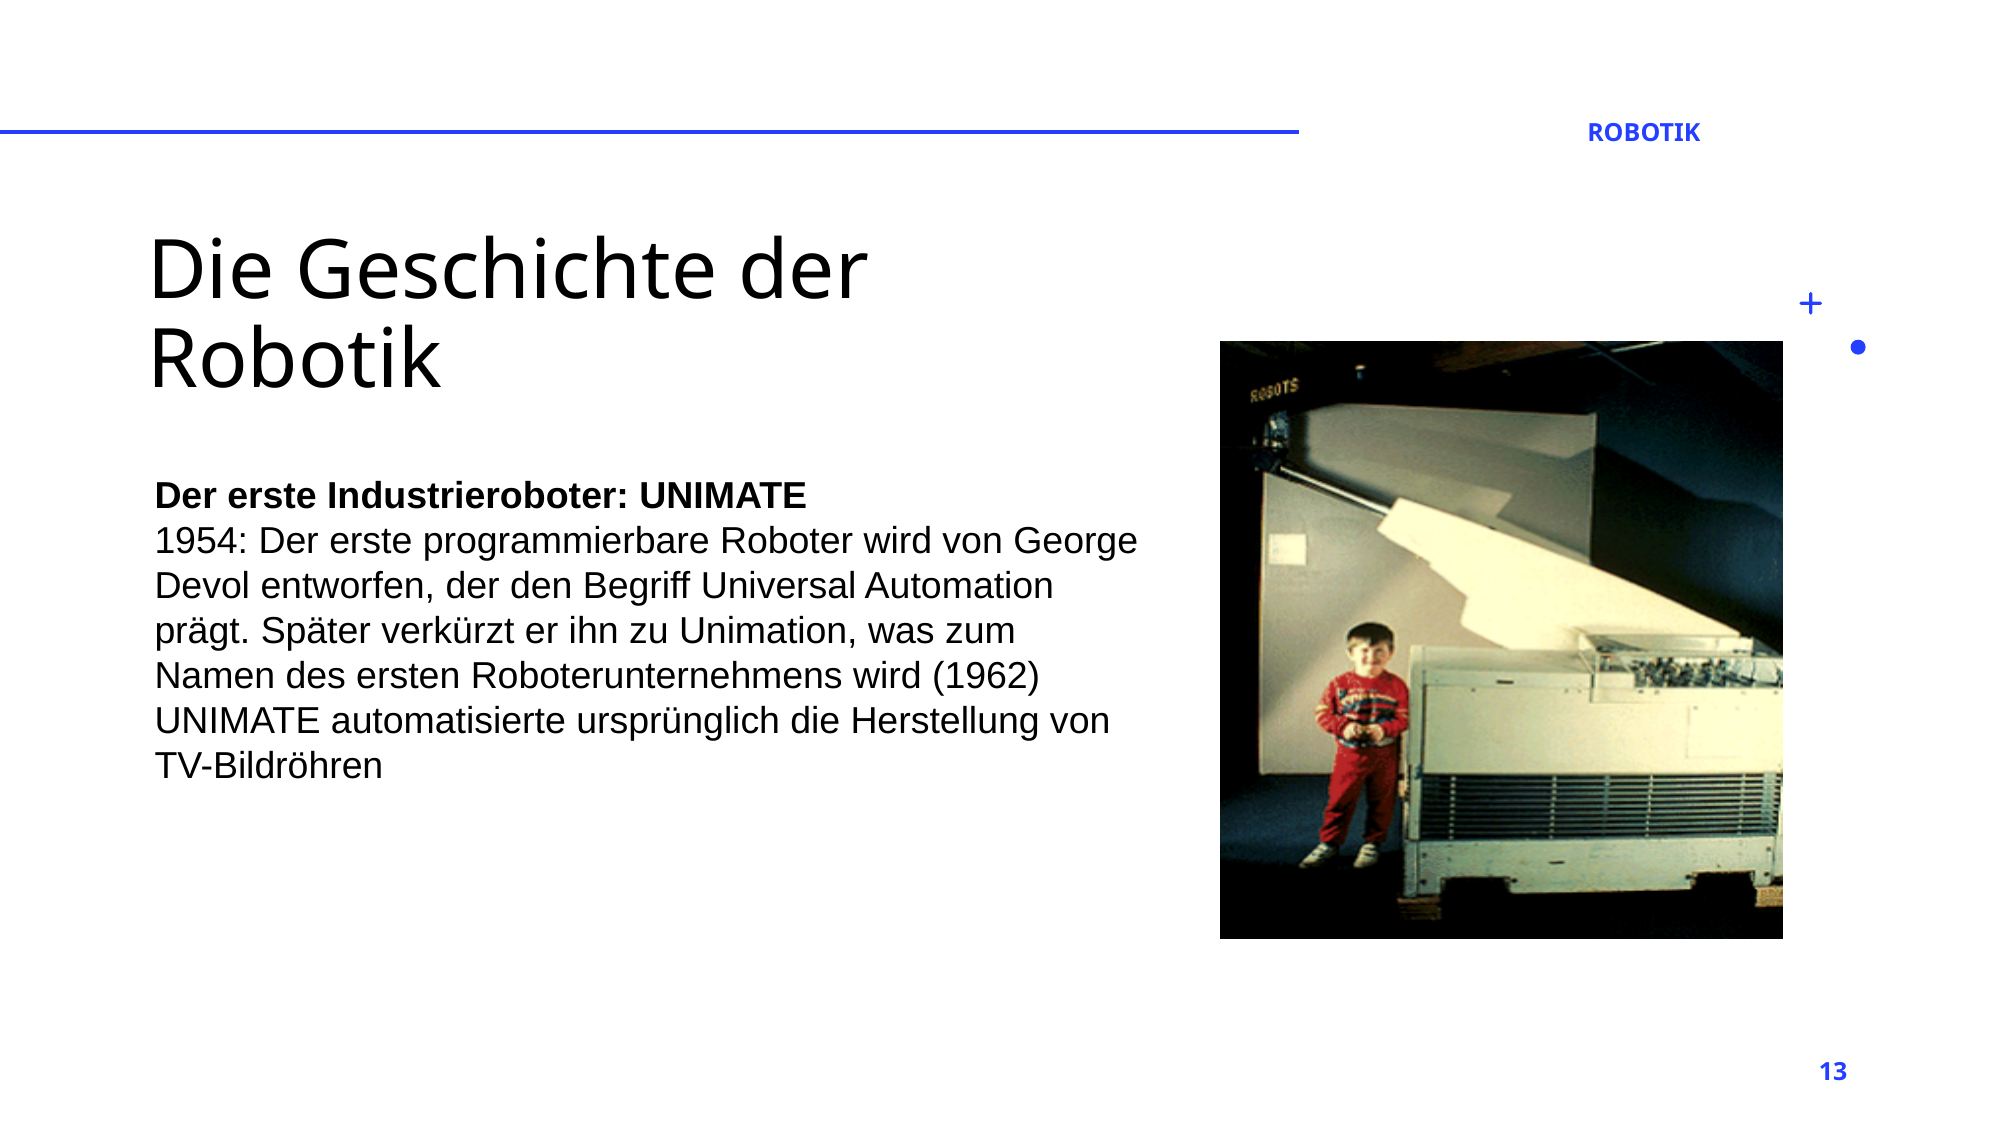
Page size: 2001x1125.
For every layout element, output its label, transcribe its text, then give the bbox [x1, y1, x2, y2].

footer ROBOTIK [1306, 101, 1982, 162]
picture [1219, 341, 1784, 939]
list Der erste Industrieroboter: UNIMATE 1954: Der erste programmierbare Roboter wird von George Devol entworfen, der den Begriff Universal Automation prägt. Später verkürzt er ihn zu Unimation, was zum Namen des ersten Roboterunternehmens wird (1962) UNIMATE automatisierte ursprünglich die Herstellung von TV-Bildröhren [139, 463, 1155, 1013]
title Die Geschichte der Robotik [131, 218, 1148, 413]
slide_number ‹#› [1412, 1042, 1863, 1103]
